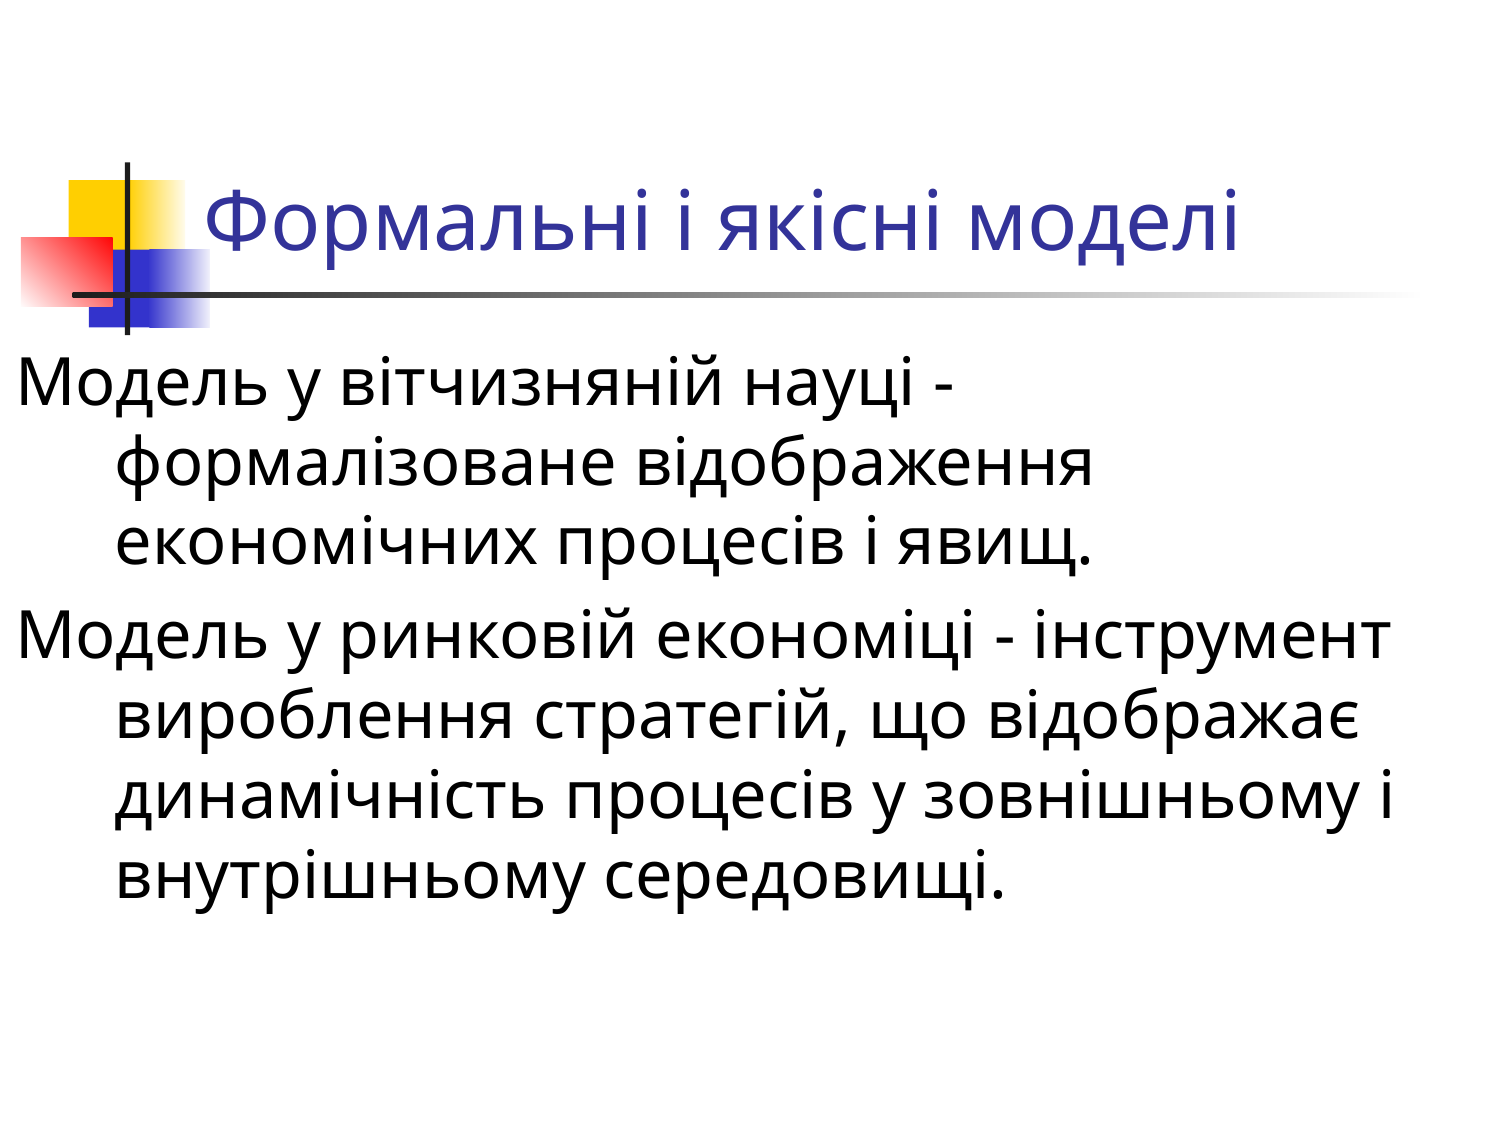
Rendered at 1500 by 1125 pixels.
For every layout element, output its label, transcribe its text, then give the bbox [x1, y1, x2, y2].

list Модель у вітчизняній науці - формалізоване відображення економічних процесів і явищ. Модель у ринковій економіці - інструмент вироблення стратегій, що відображає динамічність процесів у зовнішньому і внутрішньому середовищі. [0, 330, 1470, 1125]
title Формальні і якісні моделі [188, 34, 1468, 276]
